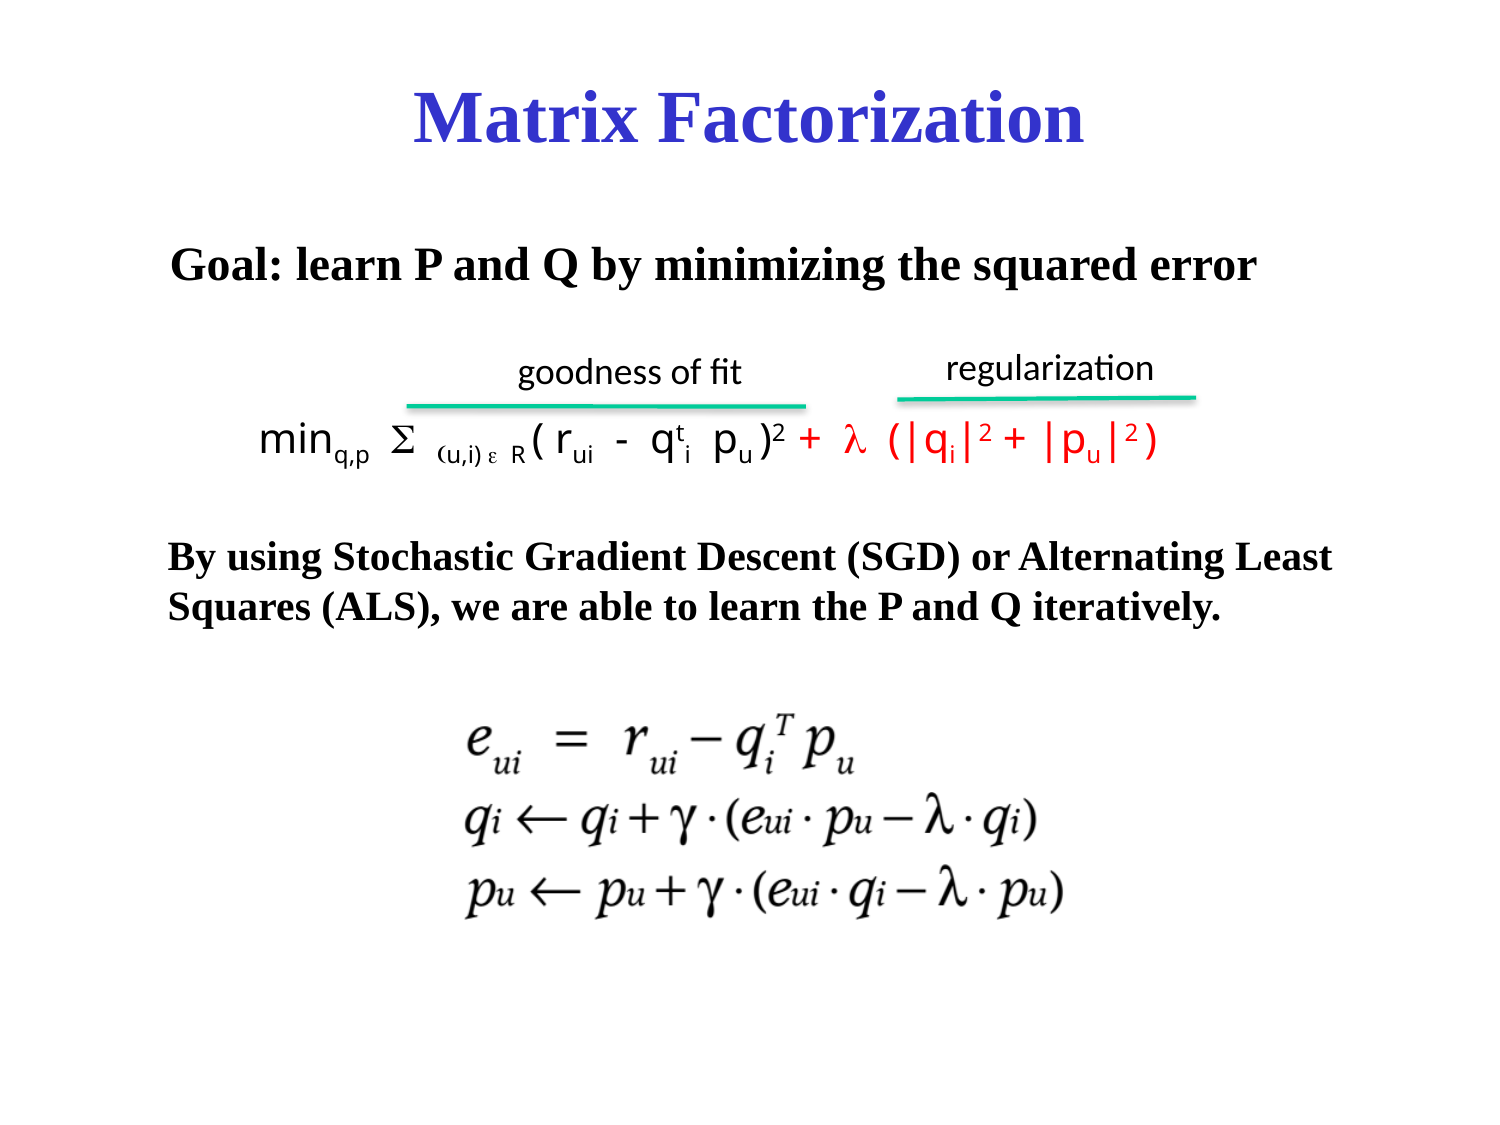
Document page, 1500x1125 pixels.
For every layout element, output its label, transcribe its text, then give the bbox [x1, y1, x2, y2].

picture [451, 792, 1076, 938]
text_box Goal: learn P and Q by minimizing the squared error [154, 224, 1275, 298]
text_box By using Stochastic Gradient Descent (SGD) or Alternating Least Squares (ALS), we are able to learn the P and Q iteratively. [152, 521, 1359, 636]
text_box regularization [930, 335, 1170, 395]
picture [463, 711, 857, 789]
title Matrix Factorization [112, 50, 1388, 175]
text_box minq,p S (u,i) e R ( rui - qti pu )2 + l (|qi|2 + |pu|2 ) [238, 404, 1247, 577]
text_box [75, 283, 1250, 921]
text_box goodness of fit [502, 339, 758, 400]
